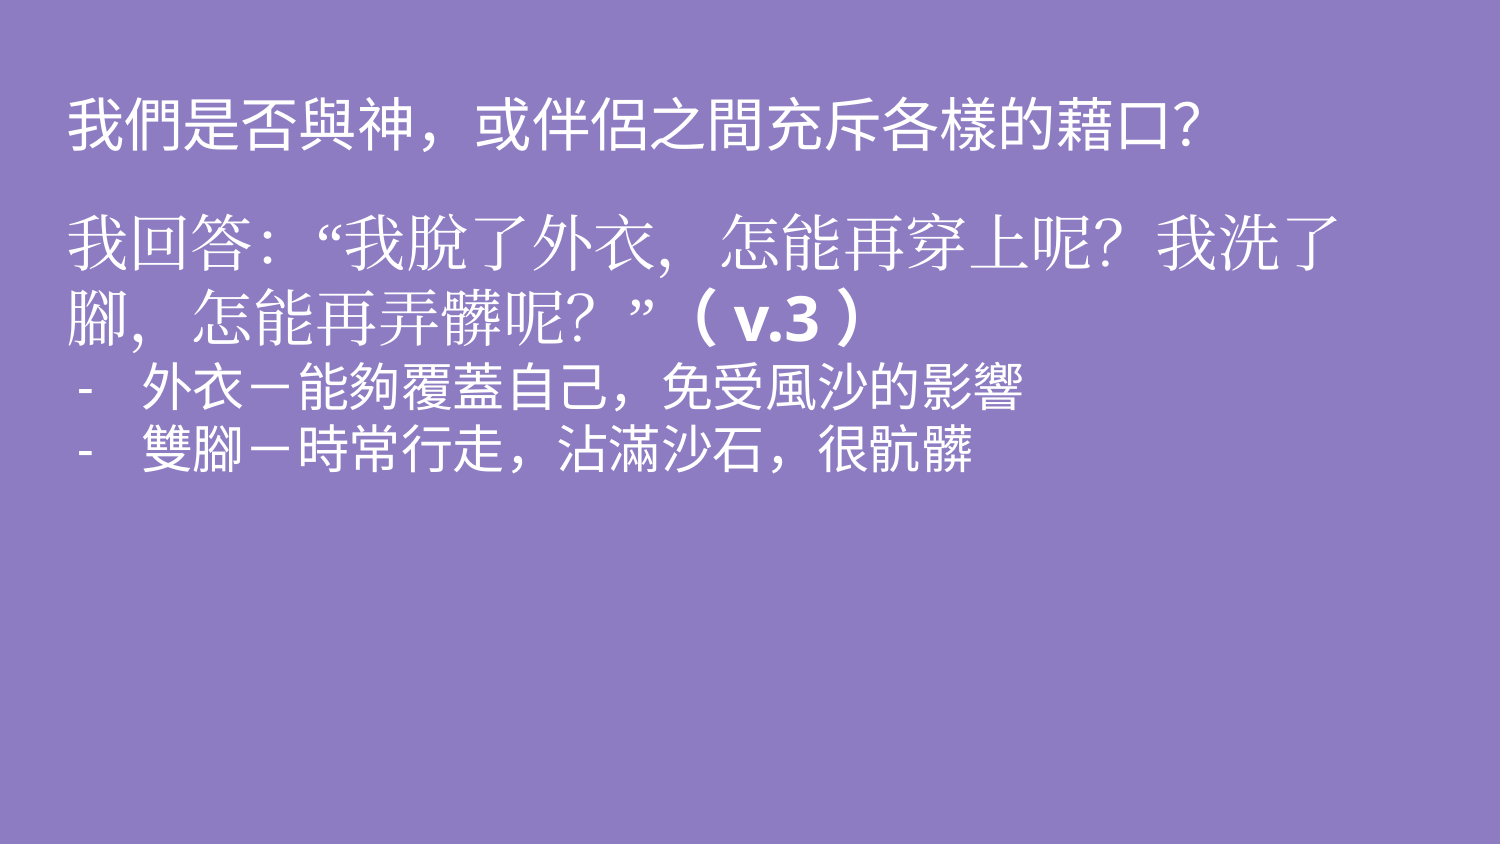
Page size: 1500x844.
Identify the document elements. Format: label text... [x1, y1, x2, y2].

title 我們是否與神，或伴侶之間充斥各樣的藉口？ [51, 72, 1449, 167]
list 我回答：“我脫了外衣，怎能再穿上呢？我洗了腳，怎能再弄髒呢？”（v.3） 外衣－能夠覆蓋自己，免受風沙的影響 雙腳－時常行走，沾滿沙石，很骯髒 [51, 189, 1449, 750]
